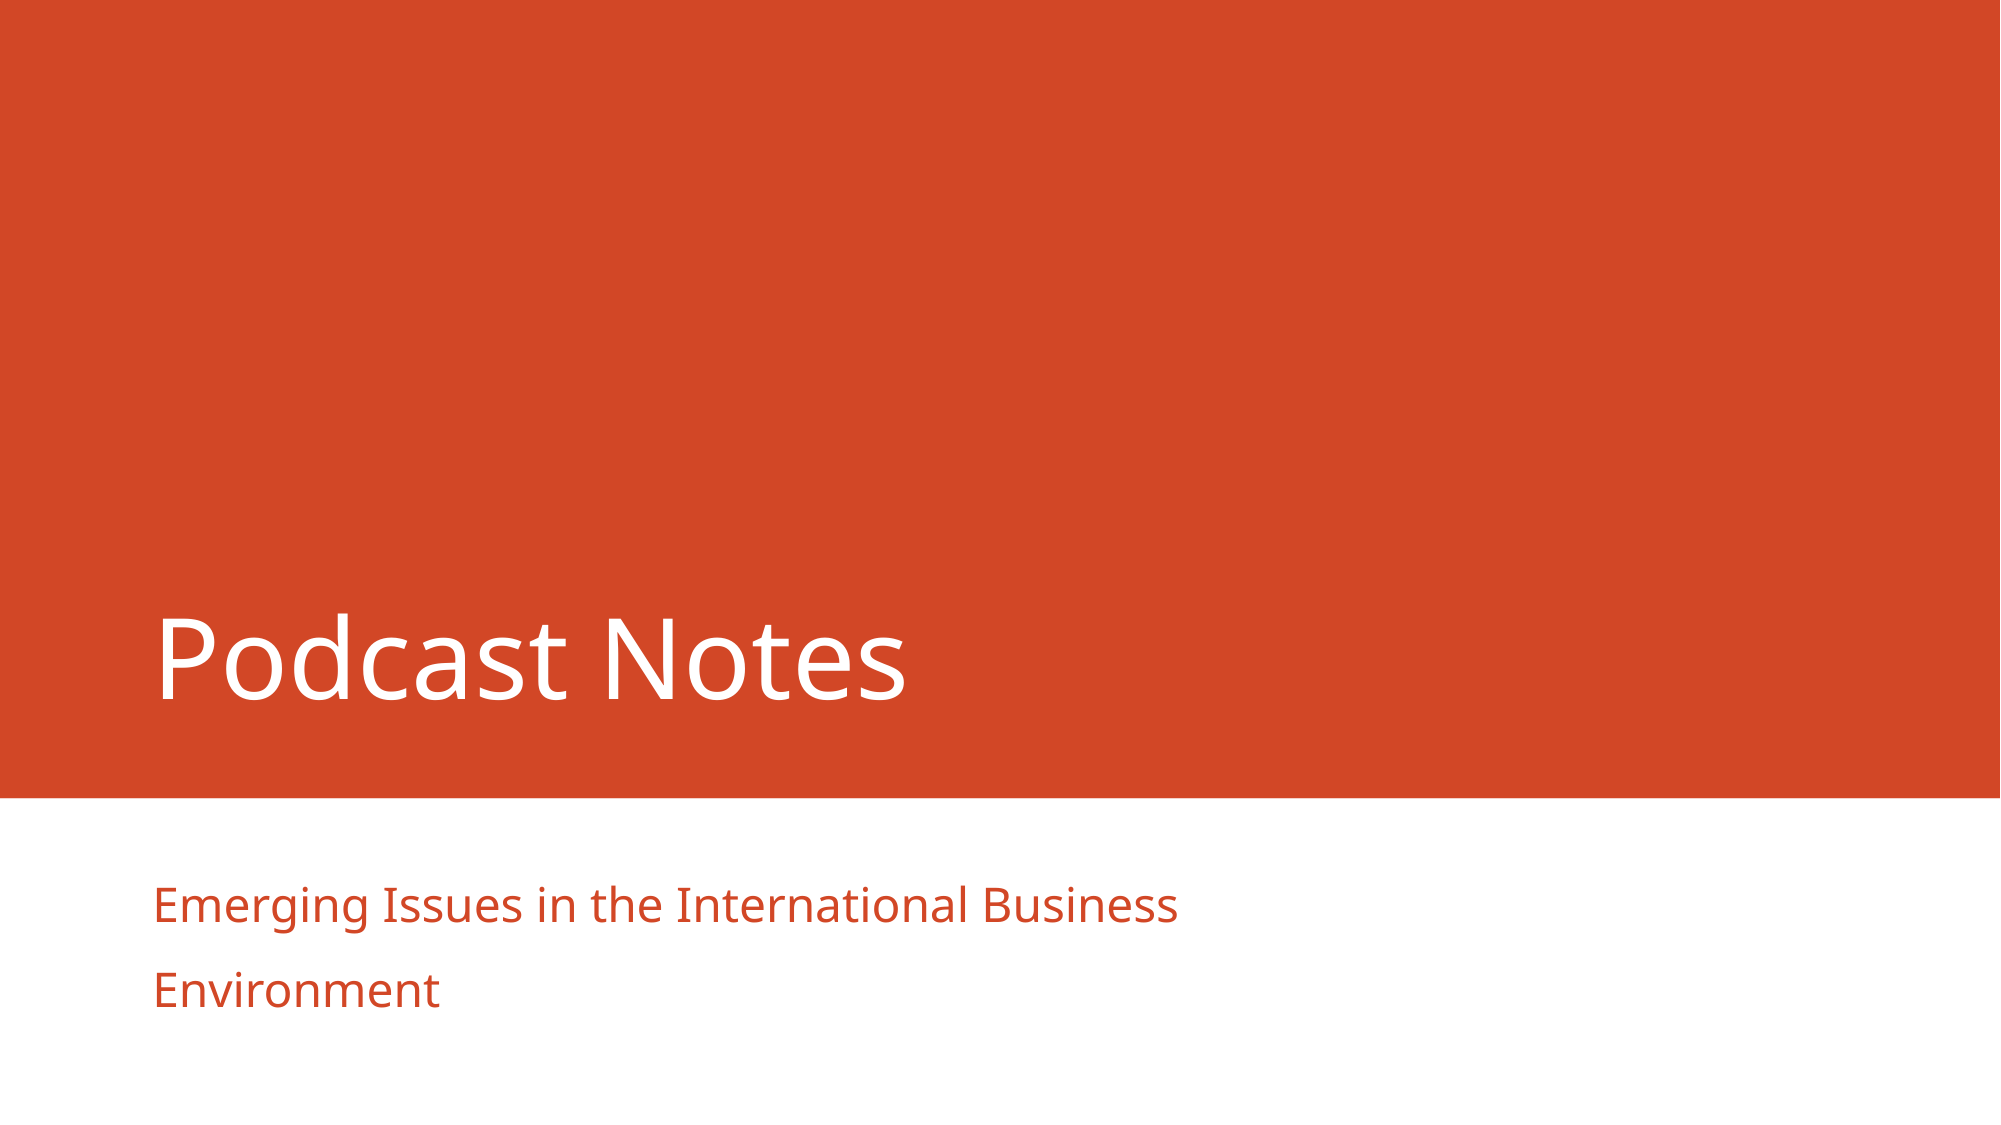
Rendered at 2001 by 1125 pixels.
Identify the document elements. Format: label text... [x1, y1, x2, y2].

title Podcast Notes [137, 338, 1863, 730]
subtitle Emerging Issues in the International Business Environment [137, 838, 1238, 1025]
